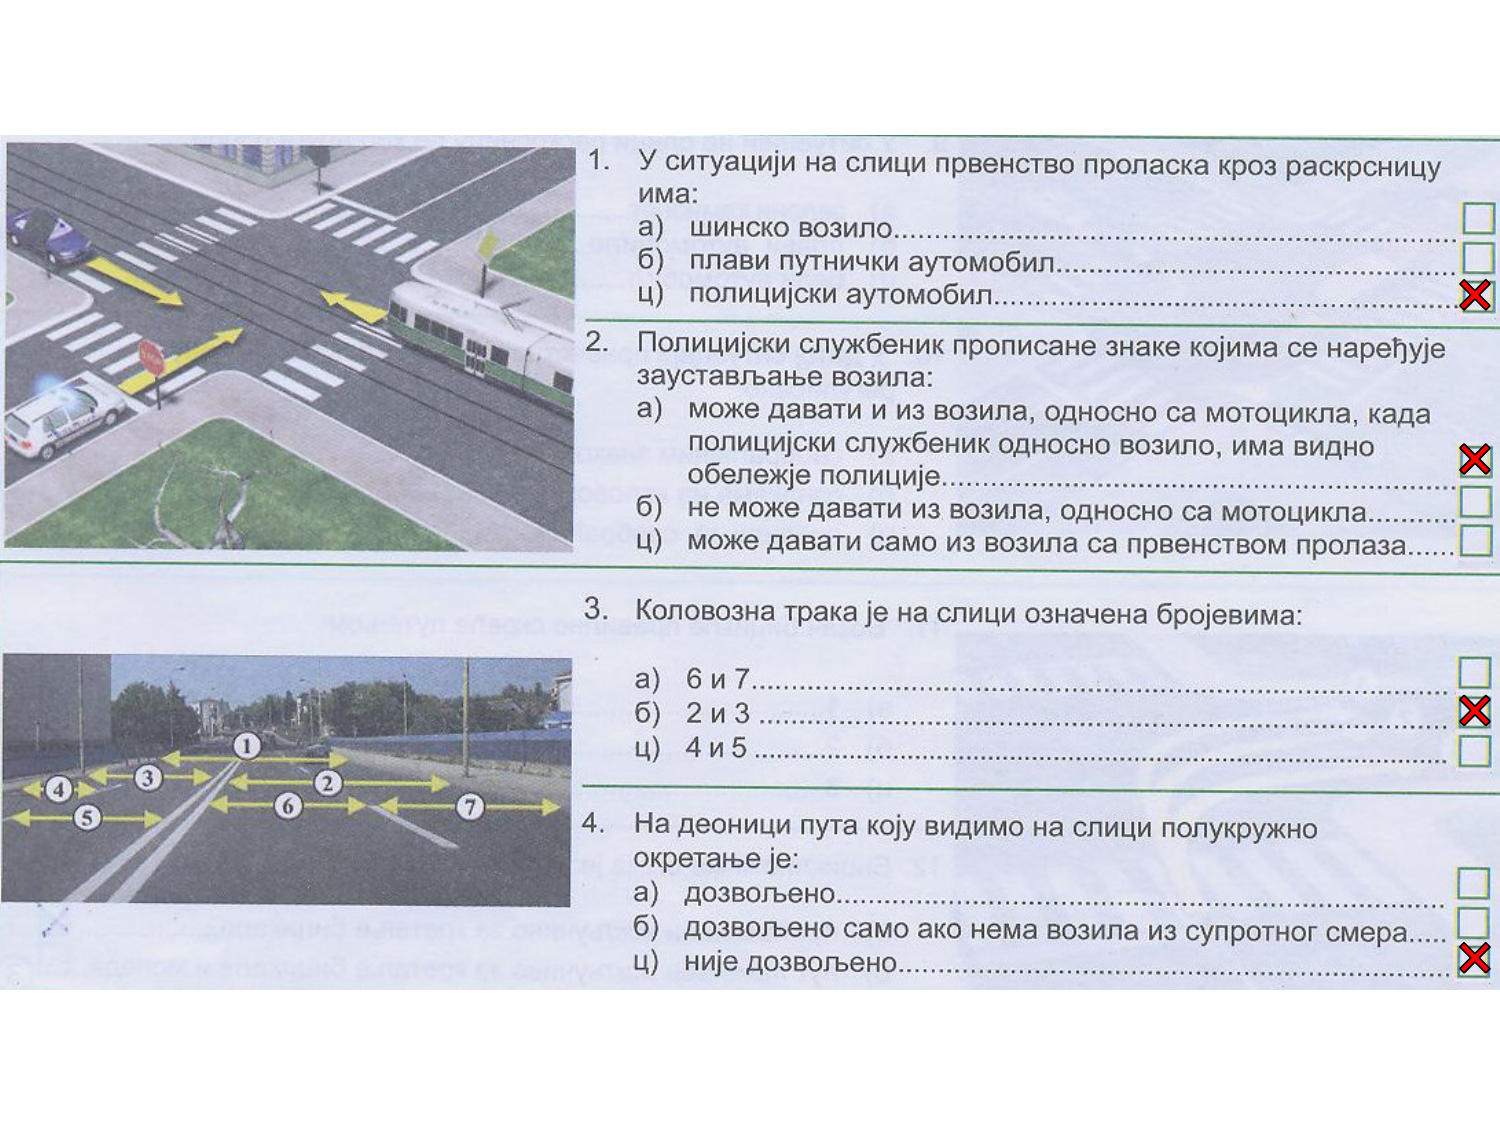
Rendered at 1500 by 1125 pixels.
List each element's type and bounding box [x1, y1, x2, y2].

picture [0, 135, 1500, 990]
